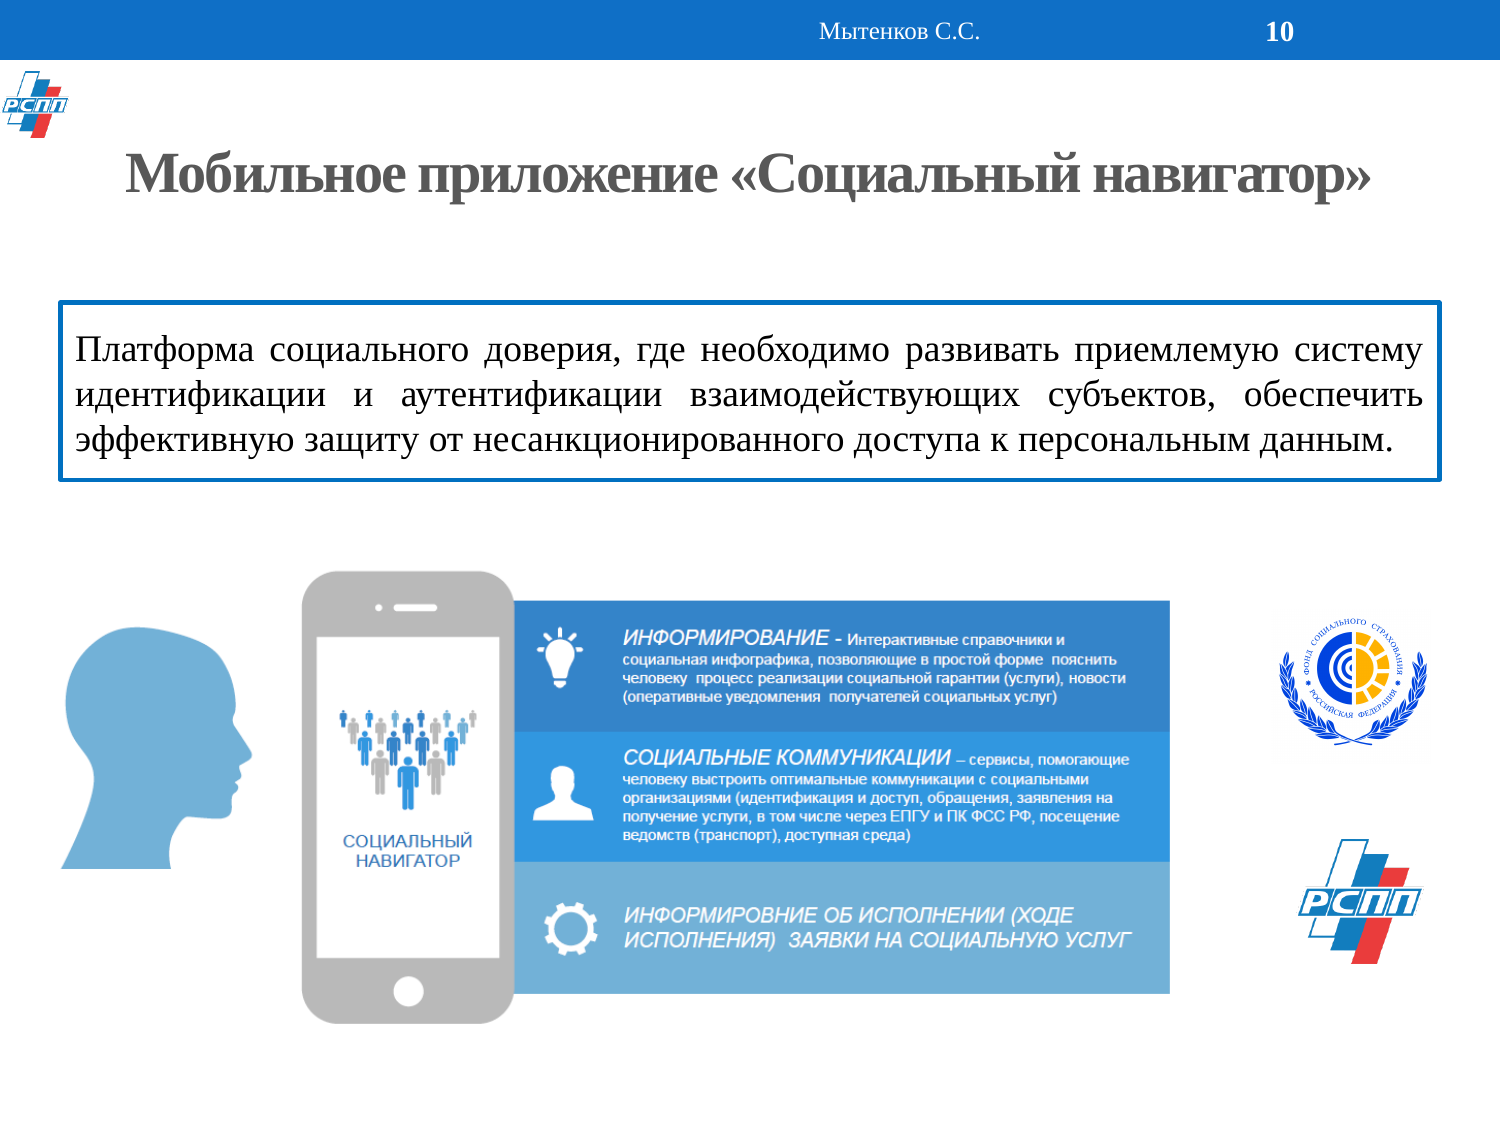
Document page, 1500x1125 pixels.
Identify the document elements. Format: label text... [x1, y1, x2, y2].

picture [0, 70, 69, 139]
picture [1294, 839, 1424, 965]
picture [34, 551, 1184, 1032]
text_box Платформа социального доверия, где необходимо развивать приемлемую систему идентификации и аутентификации взаимодействующих субъектов, обеспечить эффективную защиту от несанкционированного доступа к персональным данным. [58, 300, 1442, 482]
picture [1271, 609, 1432, 764]
footer Мытенков С.С. [562, 3, 1238, 57]
title Мобильное приложение «Социальный навигатор» [75, 87, 1425, 250]
slide_number 10 [1250, 3, 1425, 57]
